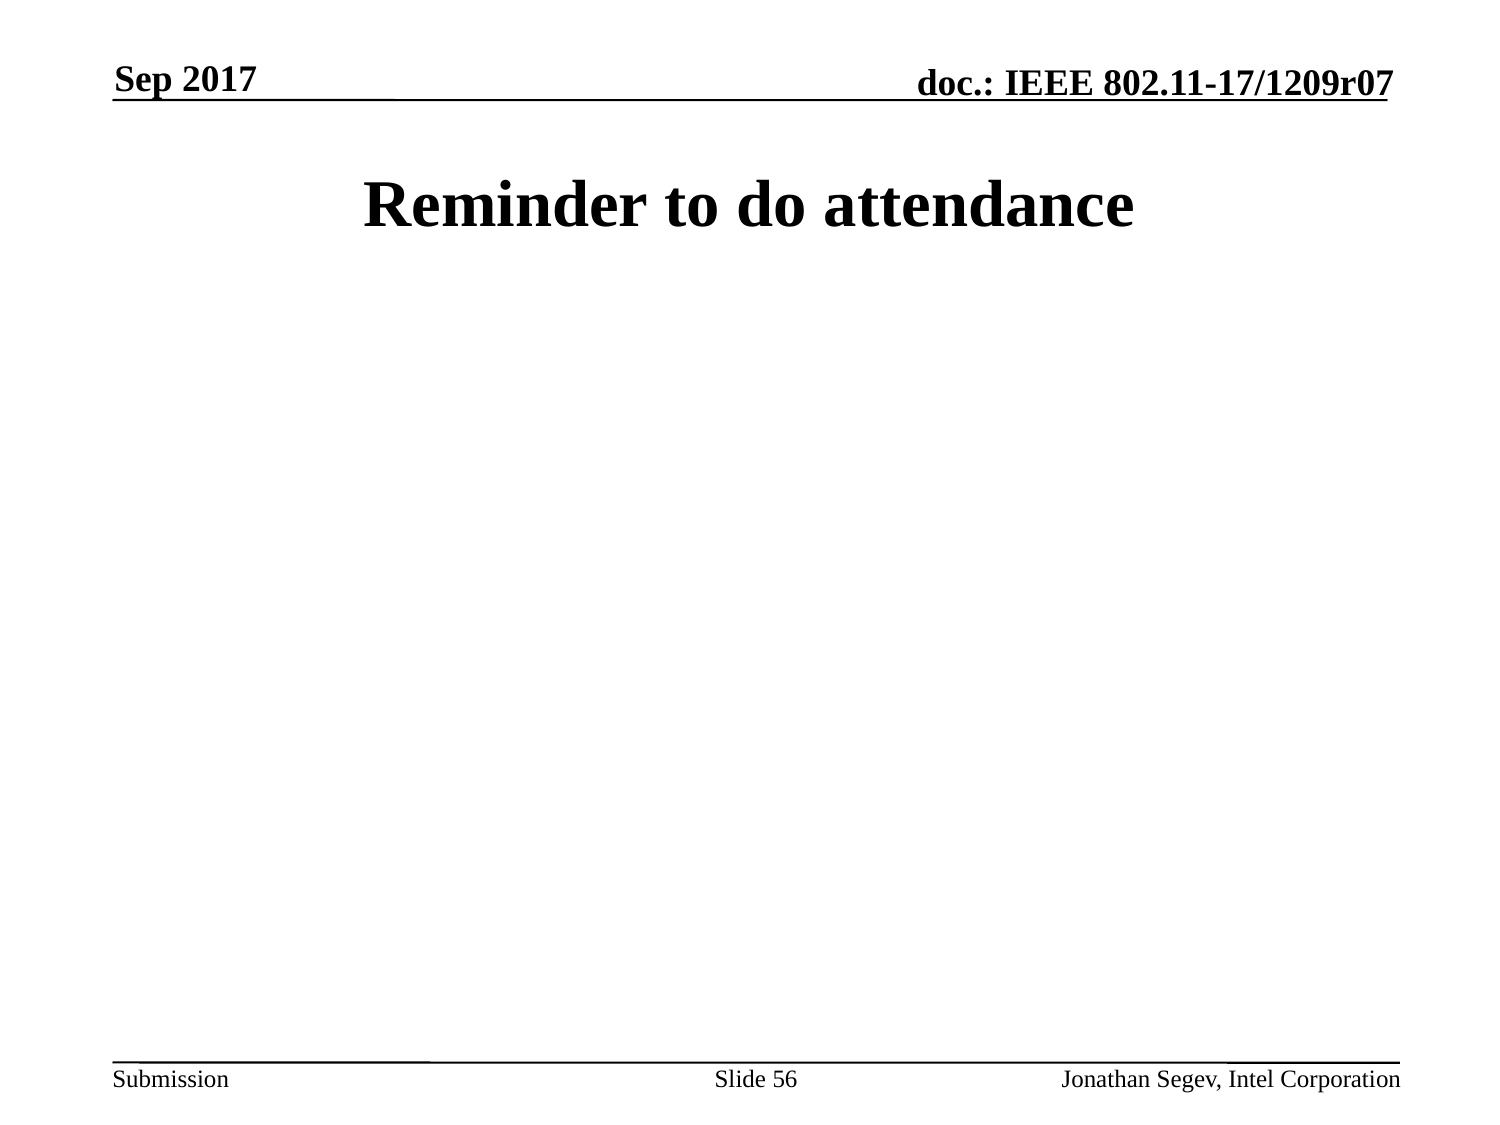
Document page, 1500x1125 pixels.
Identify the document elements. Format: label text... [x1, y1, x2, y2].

footer Jonathan Segev, Intel Corporation [878, 1061, 1402, 1093]
slide_number Slide 56 [712, 1061, 800, 1123]
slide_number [114, 54, 423, 100]
title Reminder to do attendance [112, 112, 1388, 288]
